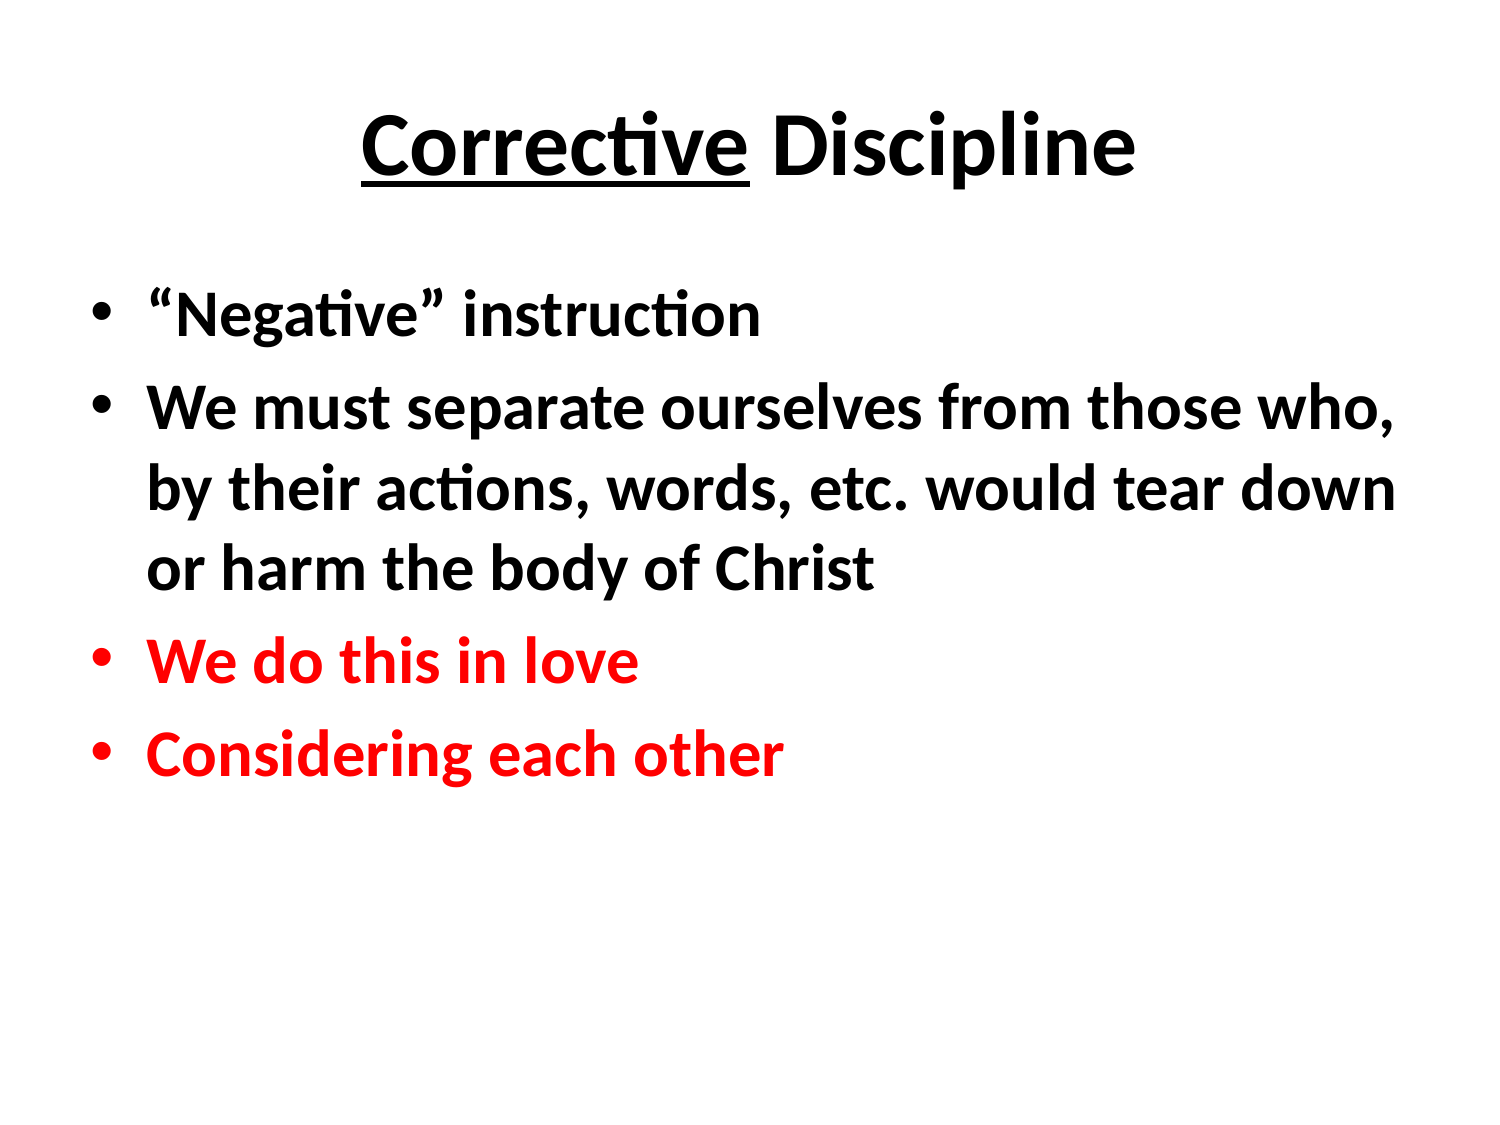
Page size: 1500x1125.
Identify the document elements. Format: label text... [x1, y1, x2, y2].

list “Negative” instruction We must separate ourselves from those who, by their actions, words, etc. would tear down or harm the body of Christ We do this in love Considering each other [75, 262, 1425, 1100]
title Corrective Discipline [75, 45, 1425, 233]
